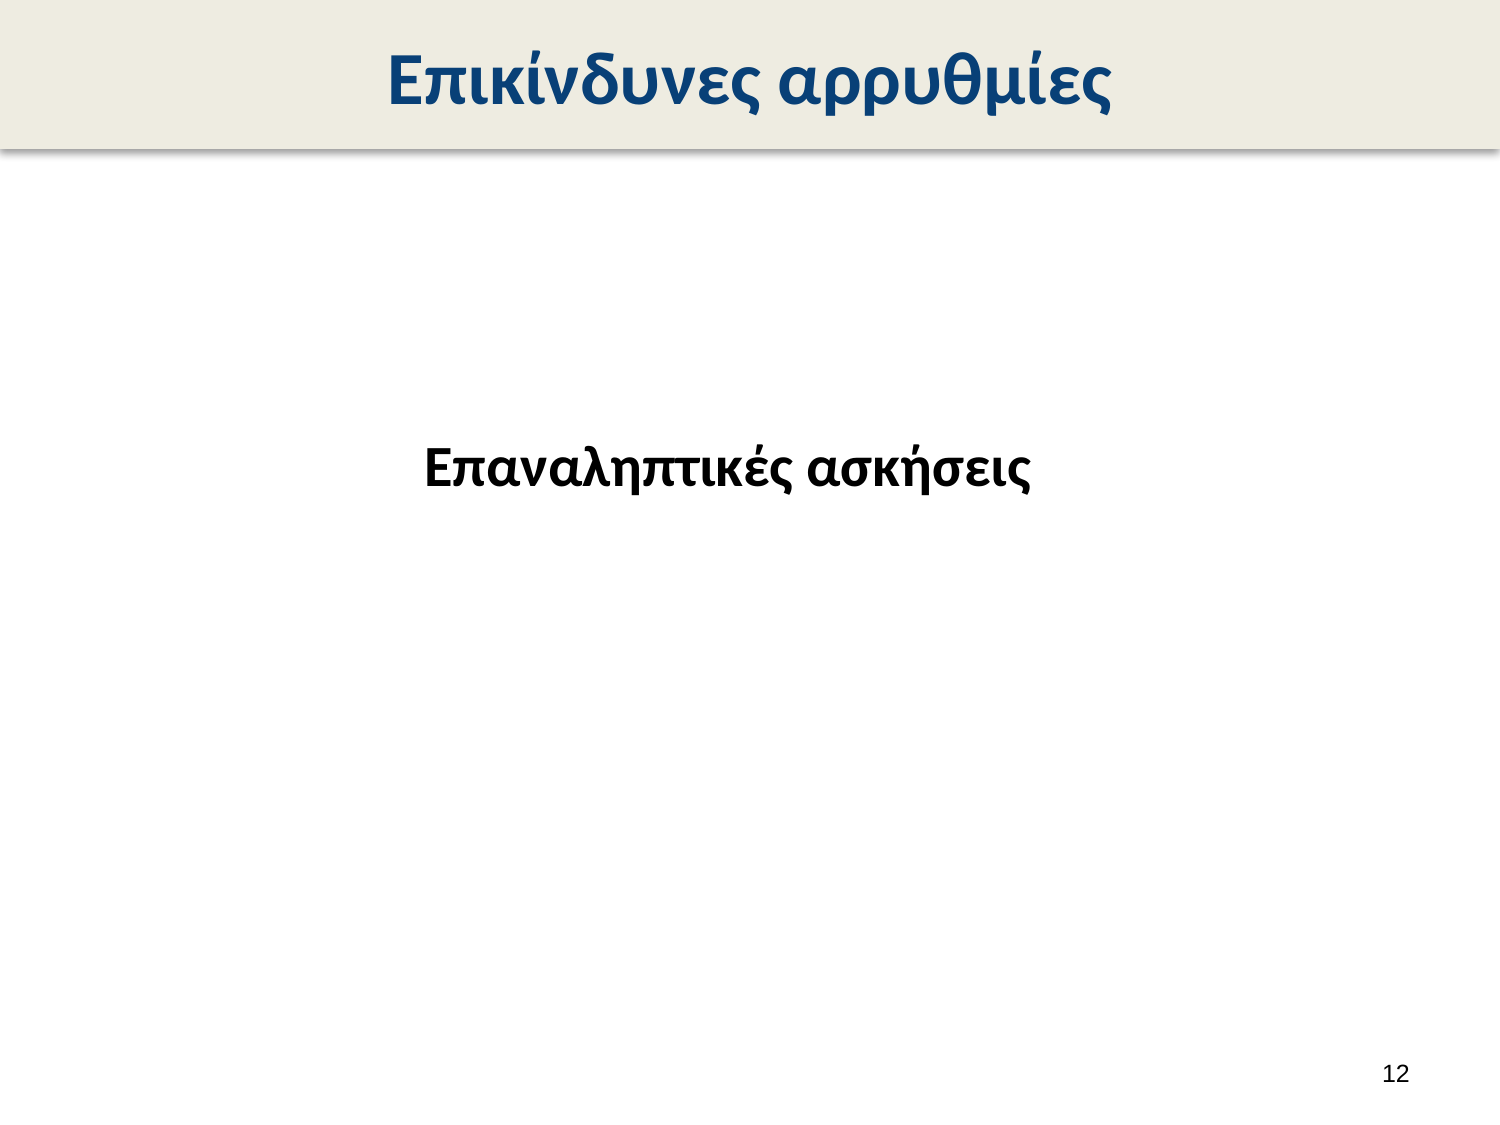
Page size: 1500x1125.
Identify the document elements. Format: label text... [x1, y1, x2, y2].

title Επικίνδυνες αρρυθμίες [0, 0, 1500, 149]
slide_number 11 [1074, 1042, 1425, 1103]
list Επαναληπτικές ασκήσεις [53, 420, 1404, 528]
